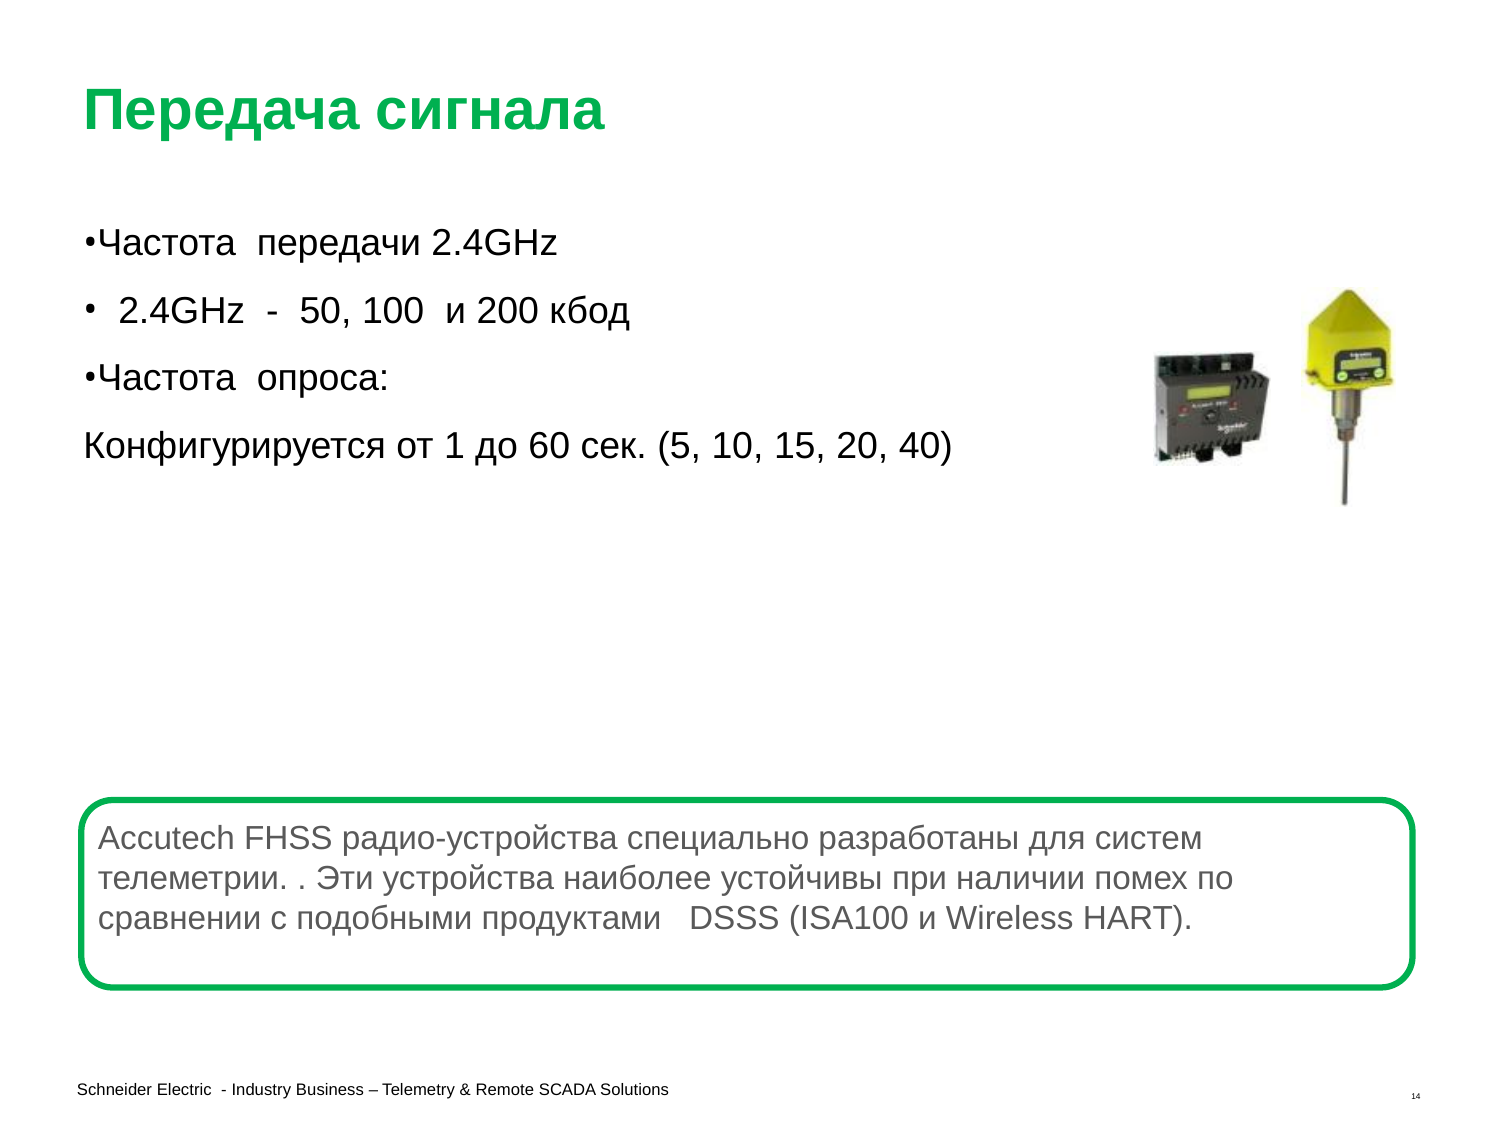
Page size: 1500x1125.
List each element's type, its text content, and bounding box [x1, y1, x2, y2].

text_box 14 [1411, 1090, 1459, 1101]
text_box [80, 799, 1413, 988]
text_box Передача сигнала [74, 62, 900, 149]
text_box Частота передачи 2.4GHz 2.4GHz - 50, 100 и 200 кбод Частота опроса: Конфигурируется от 1 до 60 сек. (5, 10, 15, 20, 40) [75, 187, 1462, 476]
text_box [1153, 287, 1396, 508]
